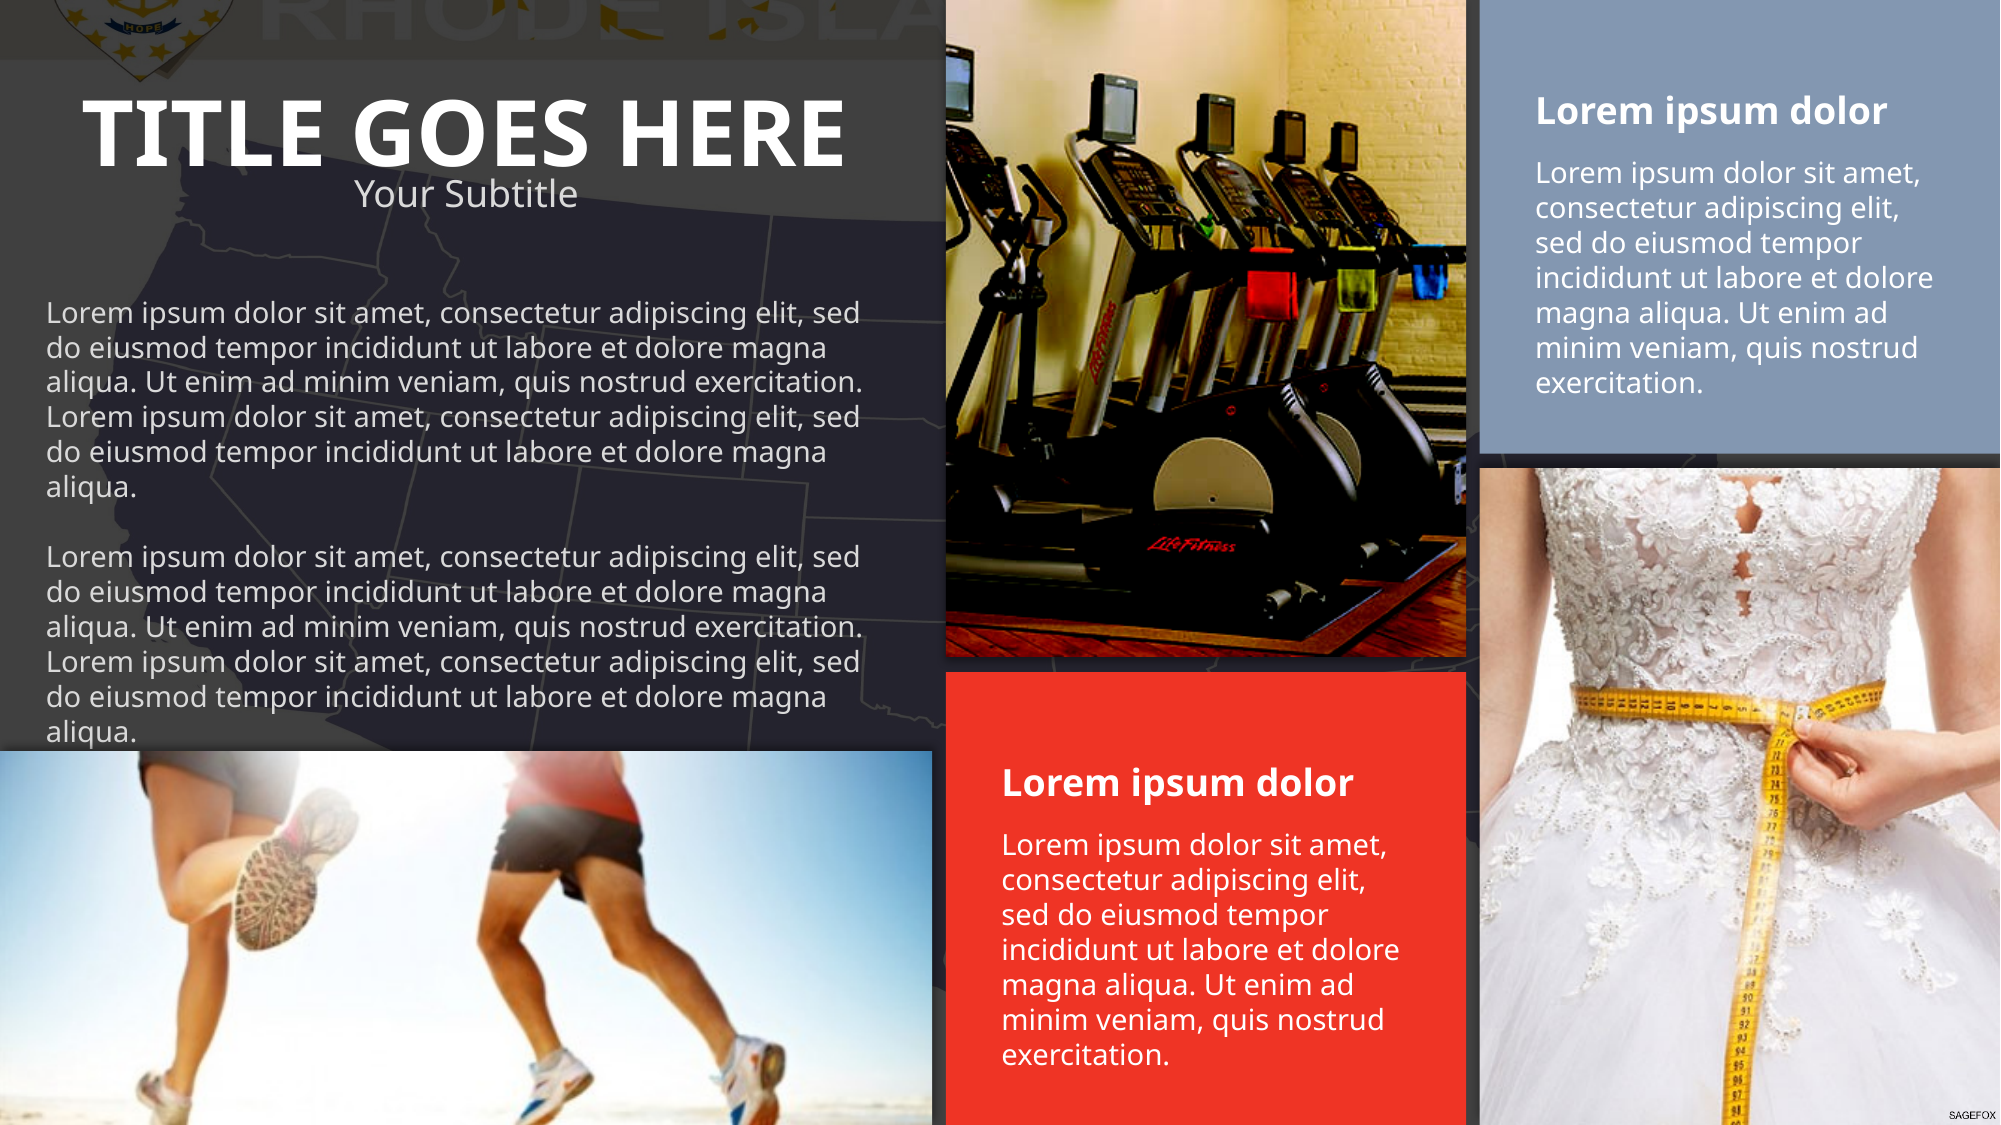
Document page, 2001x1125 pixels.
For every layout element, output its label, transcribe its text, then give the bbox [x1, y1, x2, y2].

picture [0, 0, 2001, 1125]
text_box [945, 671, 1467, 1125]
text_box Lorem ipsum dolor sit amet, consectetur adipiscing elit, sed do eiusmod tempor incididunt ut labore et dolore magna aliqua. Ut enim ad minim veniam, quis nostrud exercitation. Lorem ipsum dolor sit amet, consectetur adipiscing elit, sed do eiusmod tempor incididunt ut labore et dolore magna aliqua. Lorem ipsum dolor sit amet, consectetur adipiscing elit, sed do eiusmod tempor incididunt ut labore et dolore magna aliqua. Ut enim ad minim veniam, quis nostrud exercitation. Lorem ipsum dolor sit amet, consectetur adipiscing elit, sed do eiusmod tempor incididunt ut labore et dolore magna aliqua. [31, 286, 918, 741]
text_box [986, 751, 1426, 1047]
text_box [0, 751, 933, 1125]
text_box [1479, 468, 2000, 1125]
text_box [945, 0, 1467, 657]
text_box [13, 66, 918, 224]
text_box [1520, 79, 1960, 375]
text_box [1479, 0, 2000, 455]
